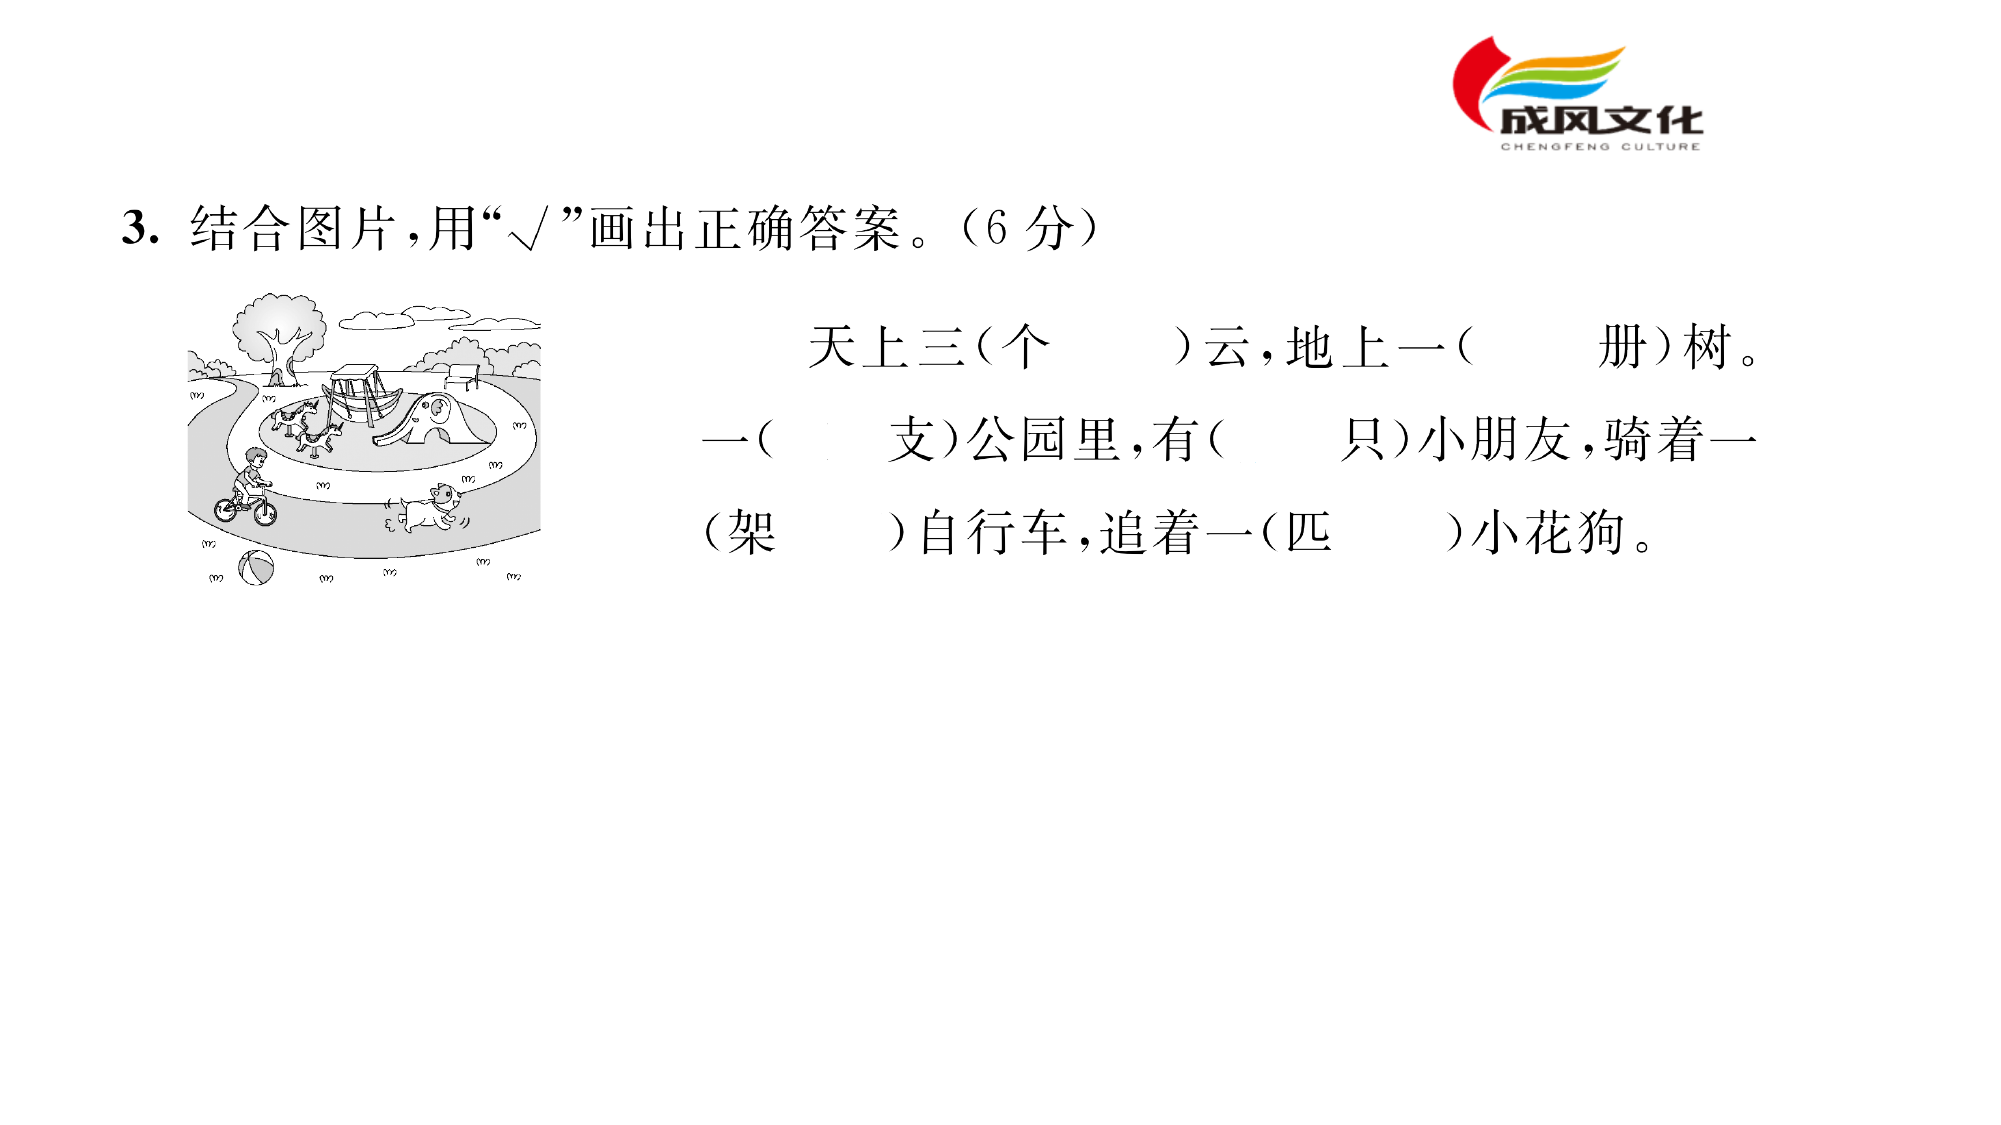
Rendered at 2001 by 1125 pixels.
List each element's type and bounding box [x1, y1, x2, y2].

picture [118, 30, 2000, 594]
